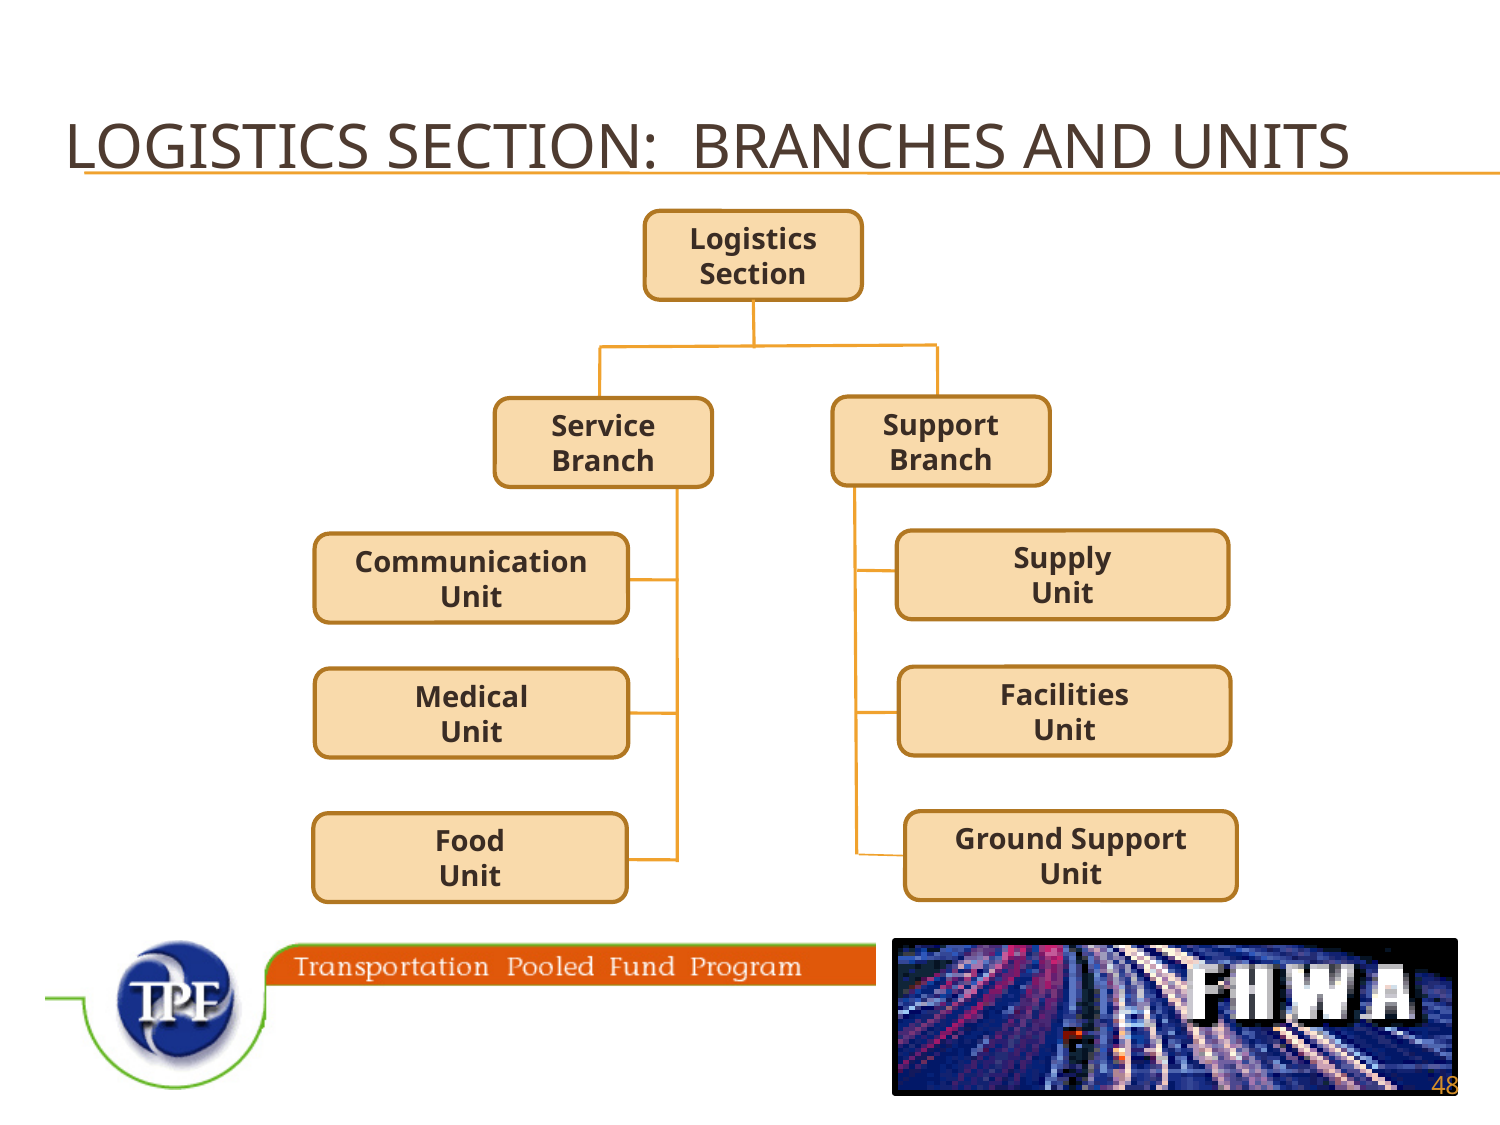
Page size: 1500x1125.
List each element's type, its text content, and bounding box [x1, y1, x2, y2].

picture [898, 945, 1452, 1090]
picture [45, 940, 876, 1090]
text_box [312, 210, 1238, 903]
slide_number 48 [1350, 1061, 1475, 1103]
title Logistics Section: Branches and Units [50, 75, 1475, 213]
